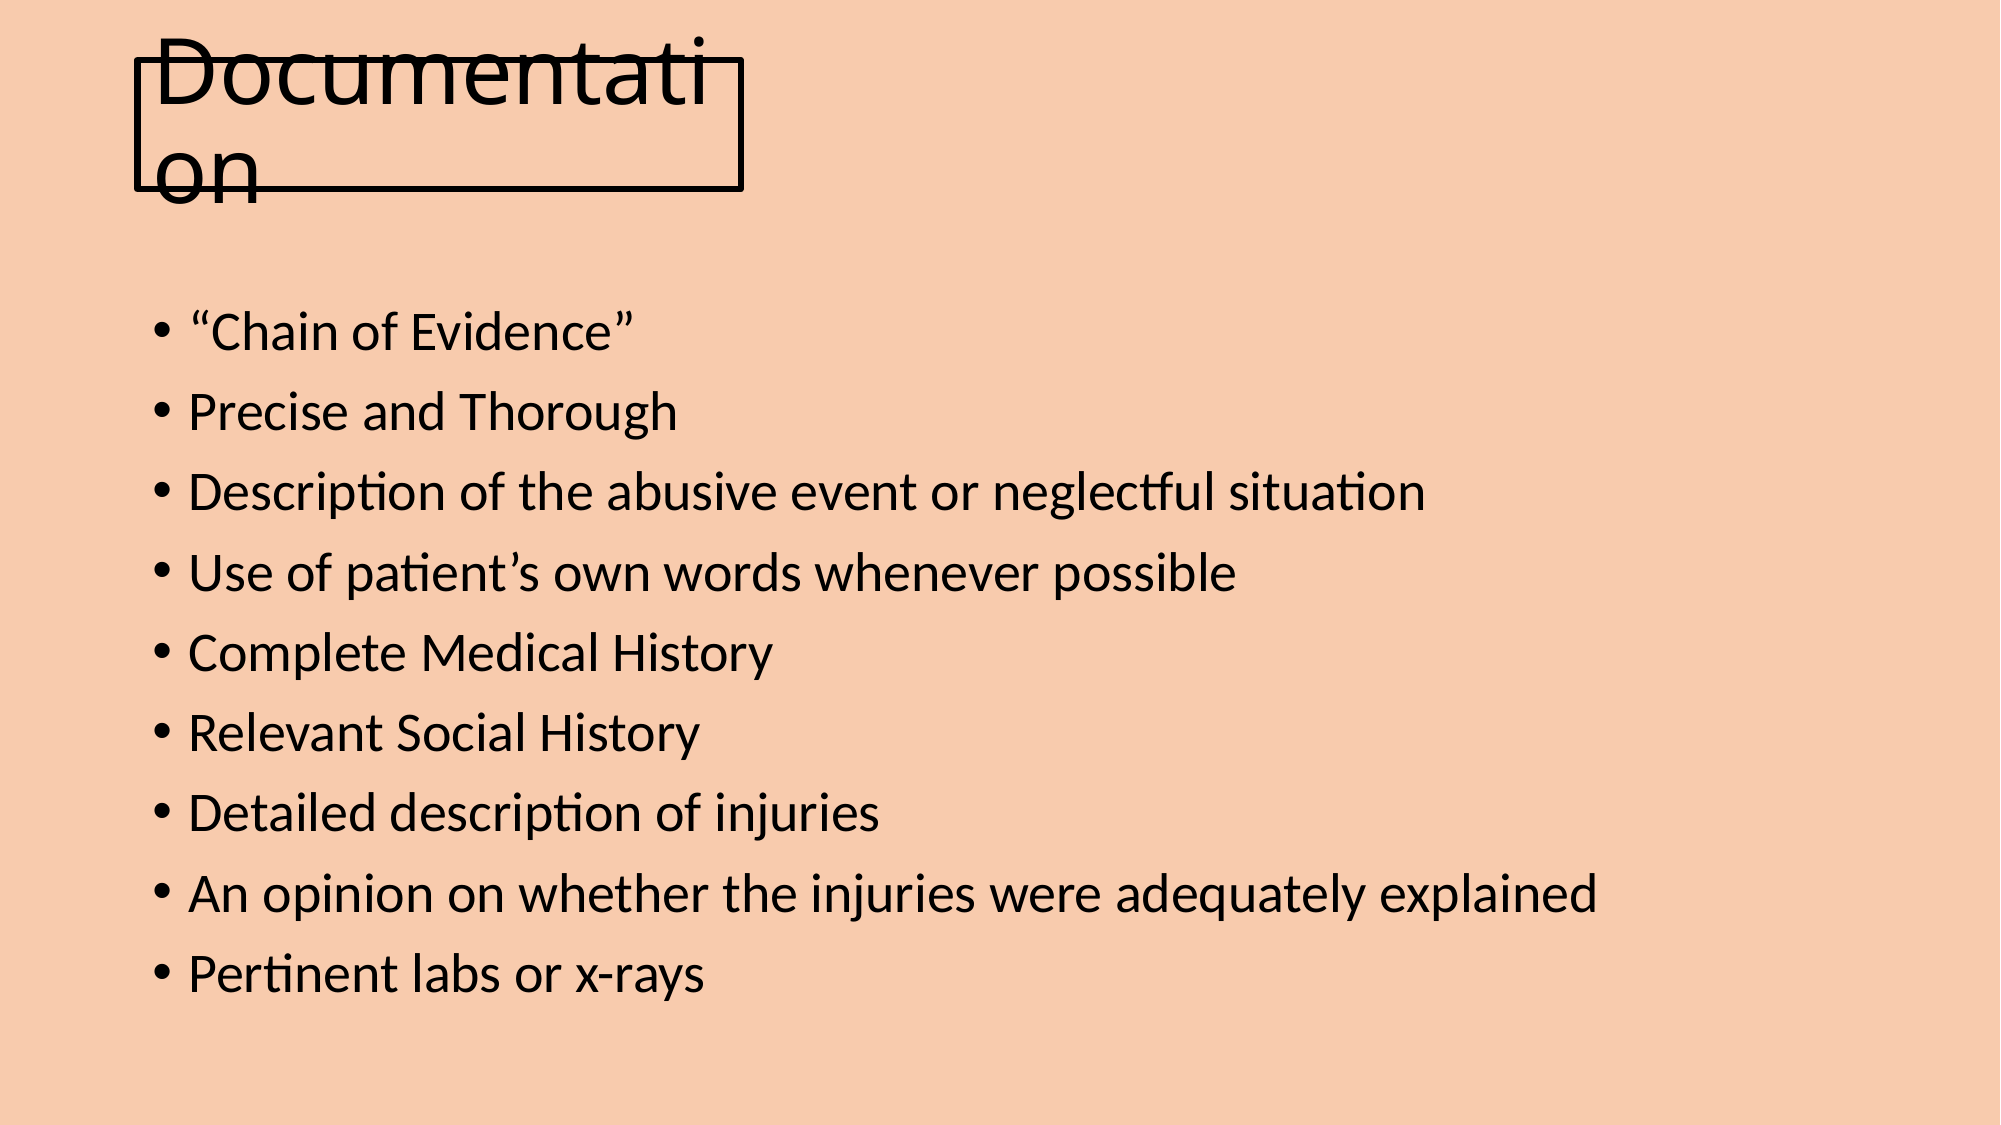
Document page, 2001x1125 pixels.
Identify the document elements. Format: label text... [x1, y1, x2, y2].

title Documentation [137, 59, 741, 190]
list “Chain of Evidence” Precise and Thorough Description of the abusive event or neglectful situation Use of patient’s own words whenever possible Complete Medical History Relevant Social History Detailed description of injuries An opinion on whether the injuries were adequately explained Pertinent labs or x-rays [137, 207, 1849, 1014]
